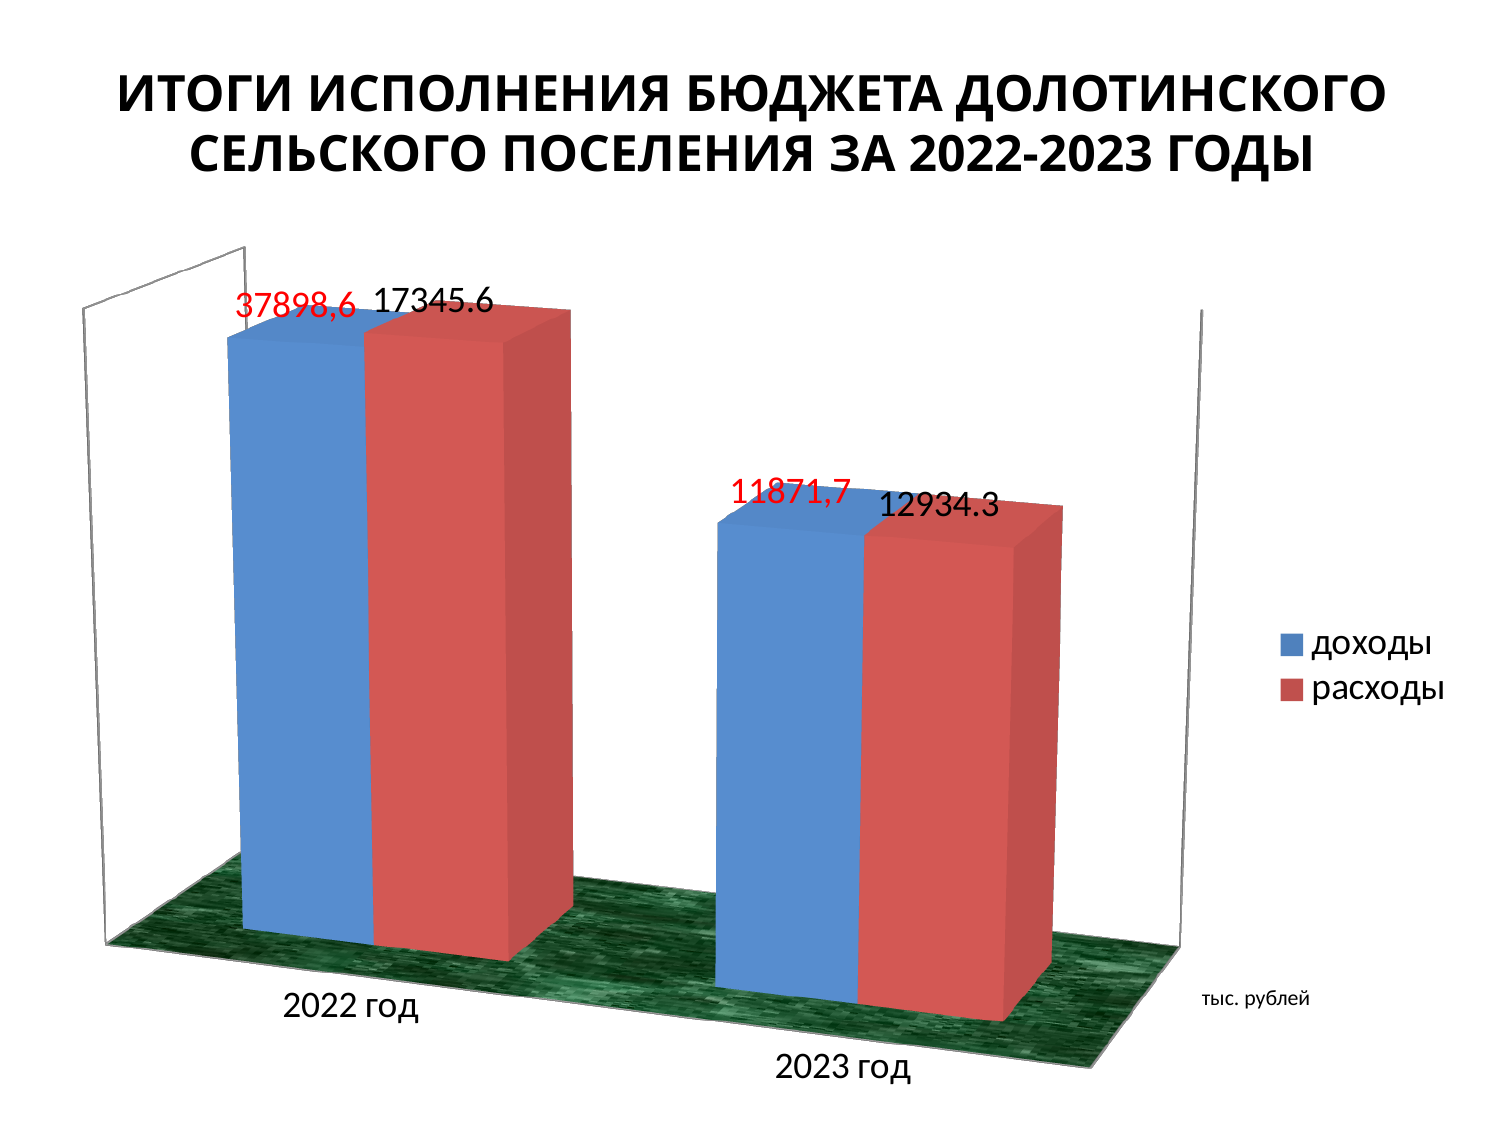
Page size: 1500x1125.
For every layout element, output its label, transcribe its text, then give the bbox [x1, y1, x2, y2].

text_box ИТОГИ ИСПОЛНЕНИЯ БЮДЖЕТА ДОЛОТИНСКОГО СЕЛЬСКОГО ПОСЕЛЕНИЯ ЗА 2022-2023 ГОДЫ [66, 54, 1437, 190]
chart [17, 228, 1471, 1107]
